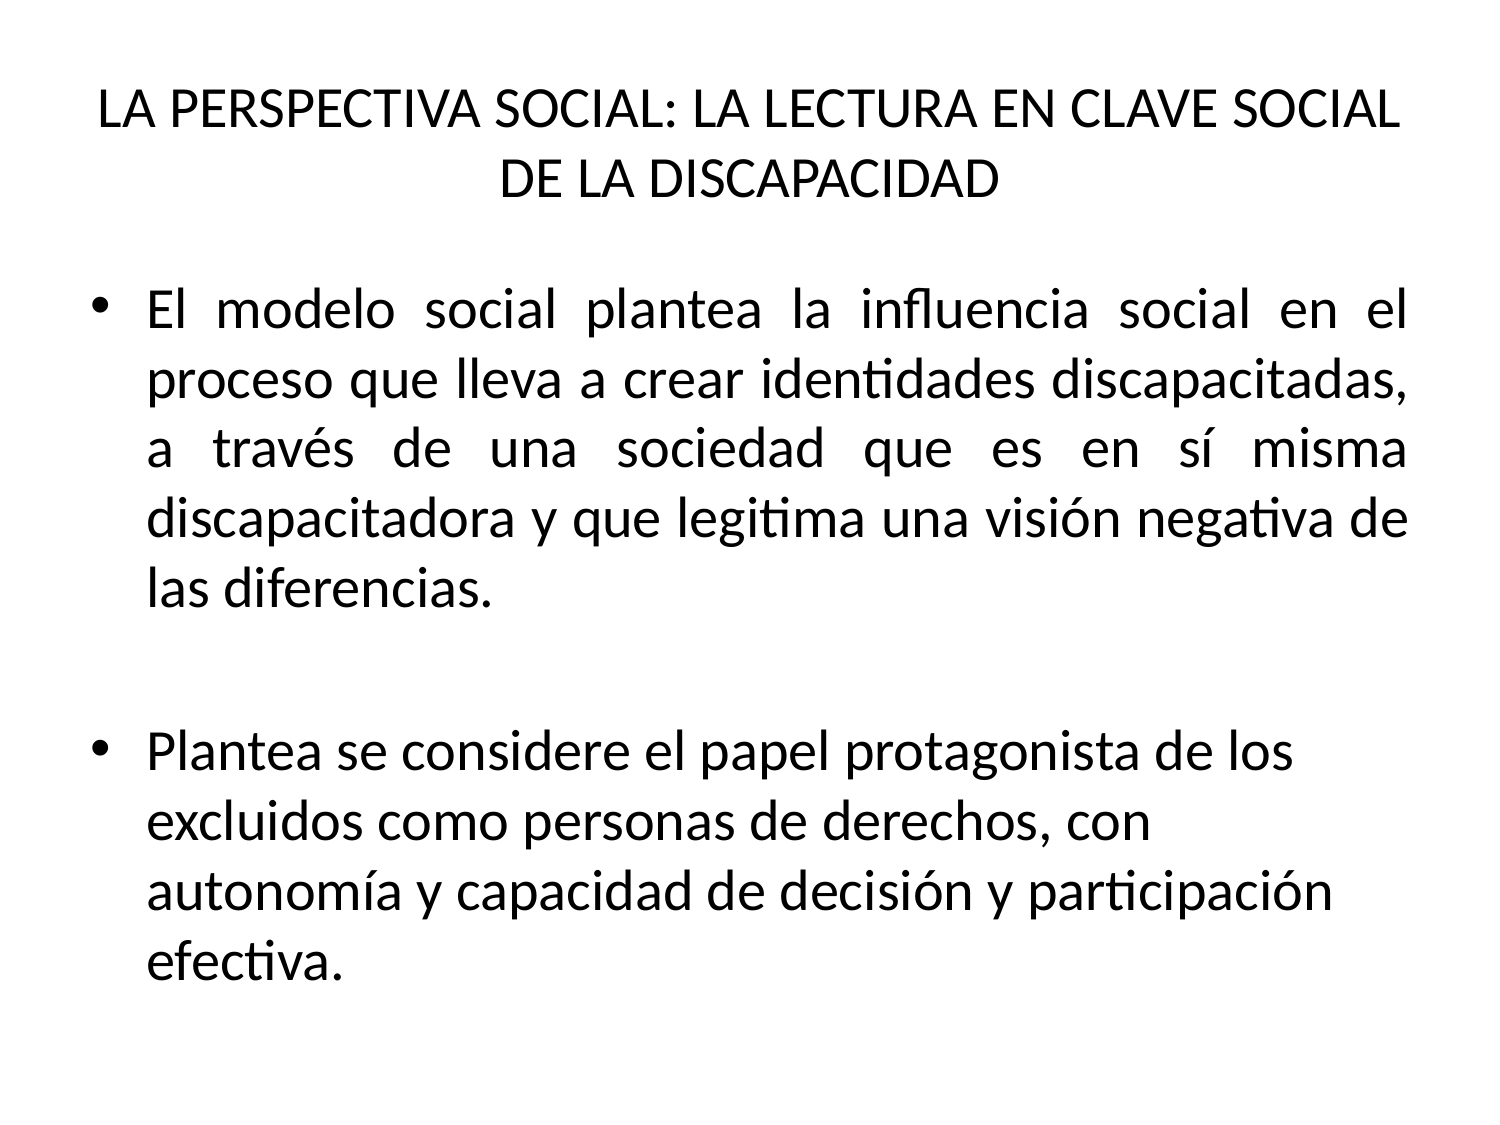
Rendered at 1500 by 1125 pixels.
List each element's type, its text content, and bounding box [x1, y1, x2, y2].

list El modelo social plantea la influencia social en el proceso que lleva a crear identidades discapacitadas, a través de una sociedad que es en sí misma discapacitadora y que legitima una visión negativa de las diferencias. Plantea se considere el papel protagonista de los excluidos como personas de derechos, con autonomía y capacidad de decisión y participación efectiva. [75, 262, 1425, 1005]
title LA PERSPECTIVA SOCIAL: LA LECTURA EN CLAVE SOCIAL DE LA DISCAPACIDAD [75, 45, 1425, 233]
